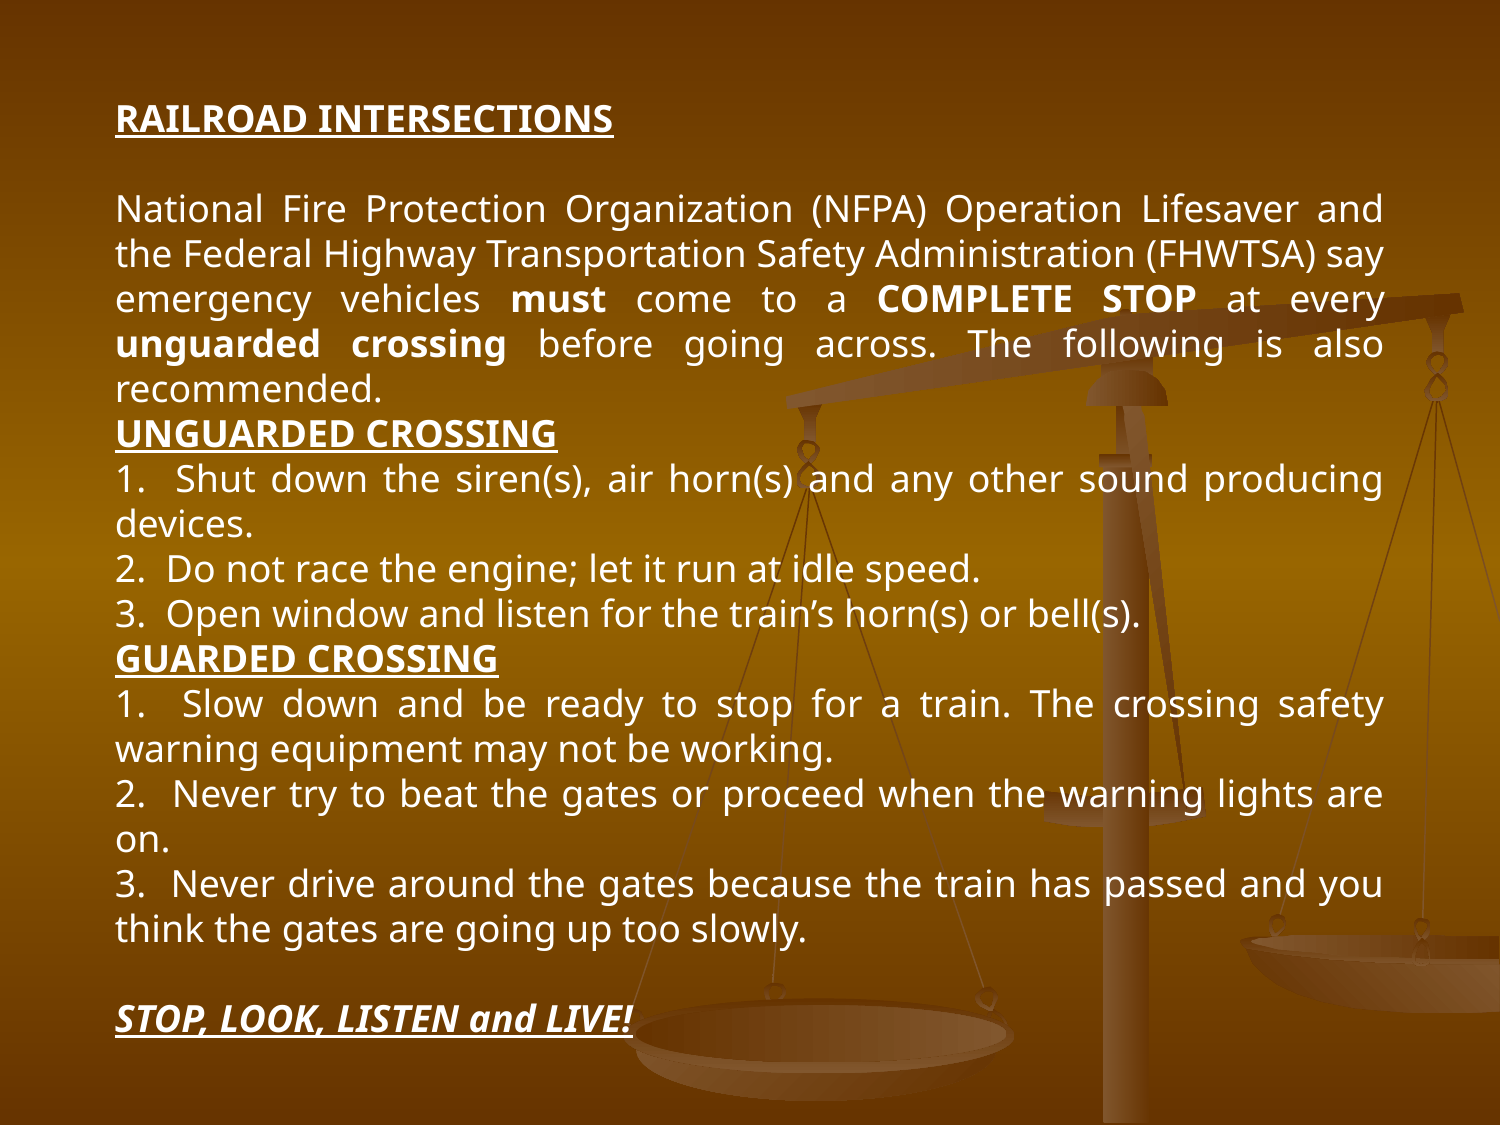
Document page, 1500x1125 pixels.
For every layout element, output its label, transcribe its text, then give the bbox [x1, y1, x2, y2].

text_box RAILROAD INTERSECTIONS National Fire Protection Organization (NFPA) Operation Lifesaver and the Federal Highway Transportation Safety Administration (FHWTSA) say emergency vehicles must come to a COMPLETE STOP at every unguarded crossing before going across. The following is also recommended. UNGUARDED CROSSING 1. Shut down the siren(s), air horn(s) and any other sound producing devices. 2. Do not race the engine; let it run at idle speed. 3. Open window and listen for the train’s horn(s) or bell(s). GUARDED CROSSING 1. Slow down and be ready to stop for a train. The crossing safety warning equipment may not be working. 2. Never try to beat the gates or proceed when the warning lights are on. 3. Never drive around the gates because the train has passed and you think the gates are going up too slowly. STOP, LOOK, LISTEN and LIVE! [99, 87, 1400, 1048]
